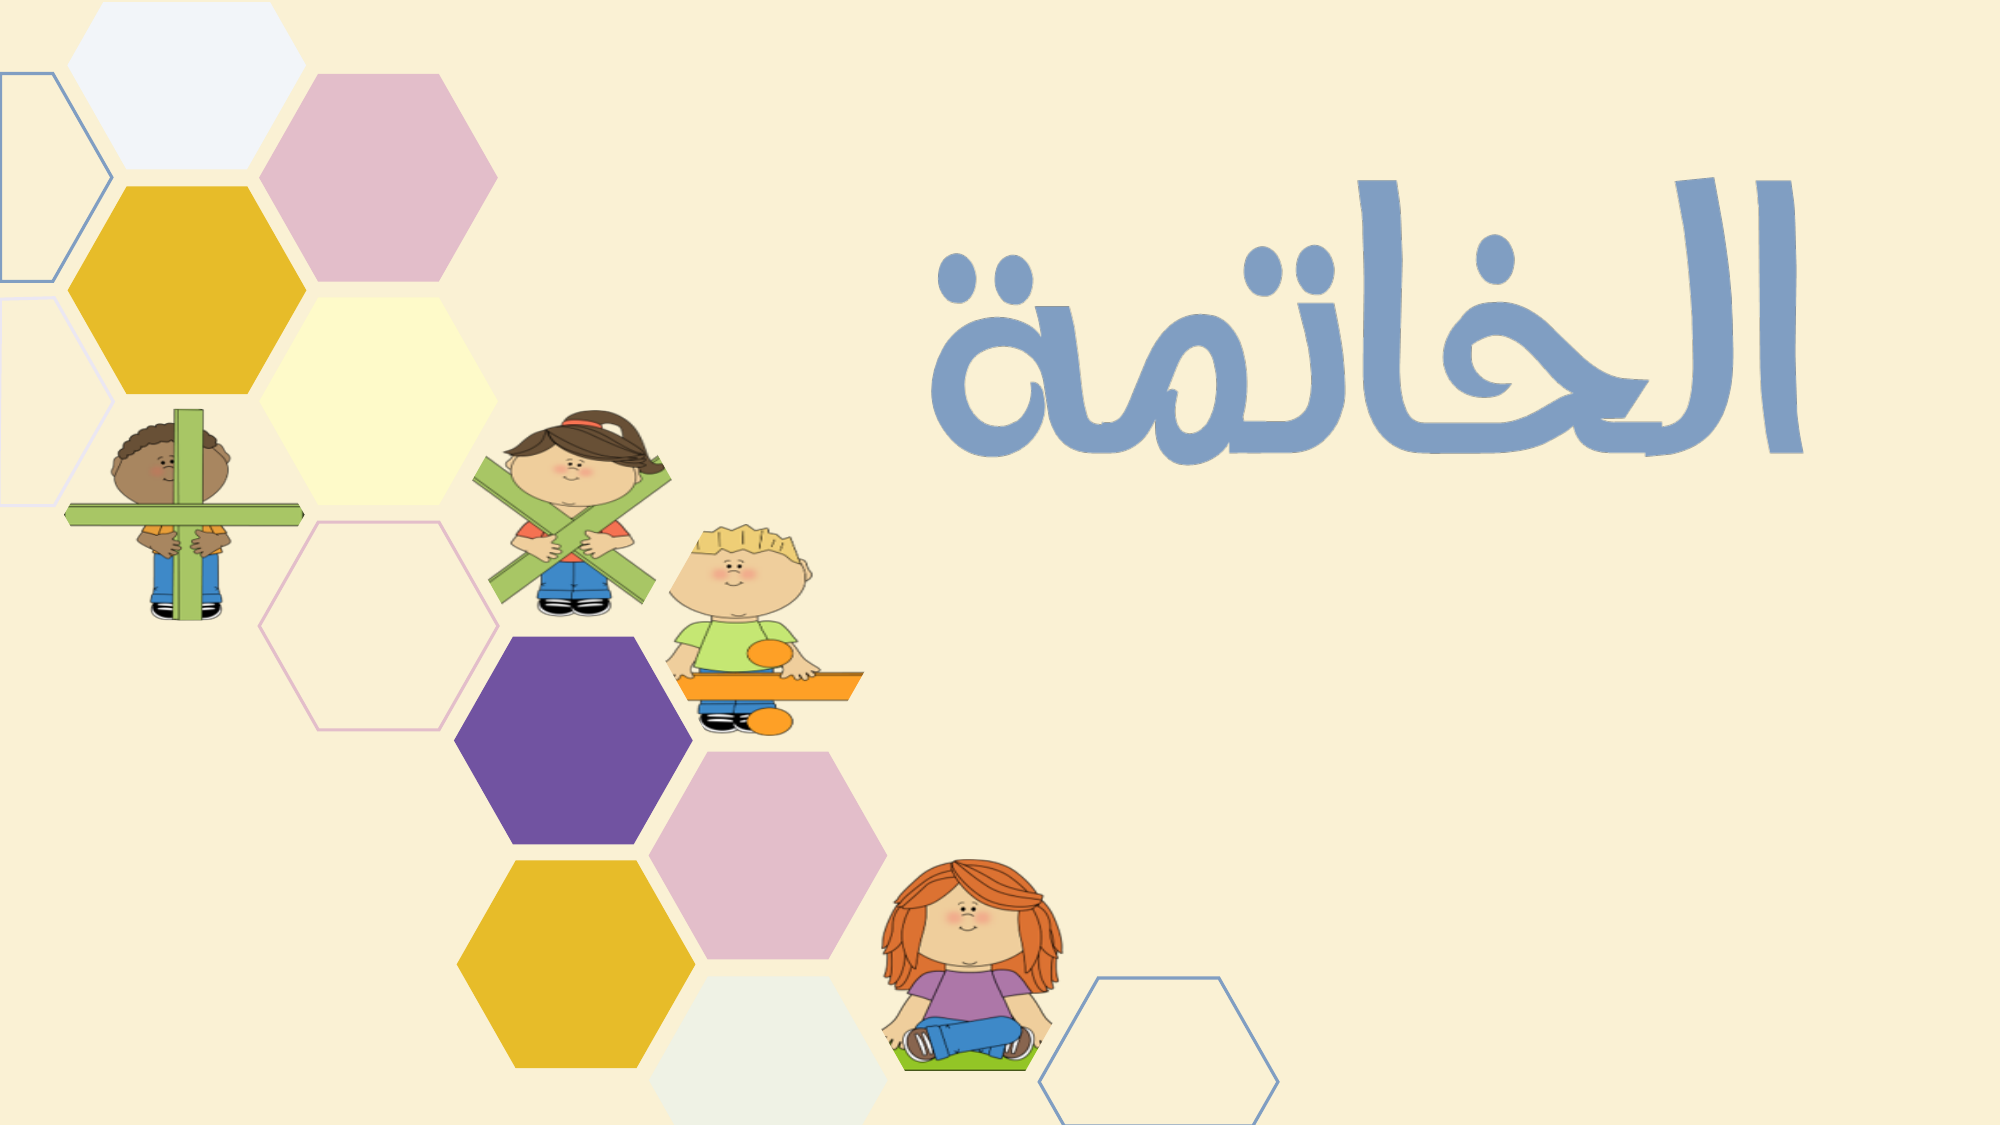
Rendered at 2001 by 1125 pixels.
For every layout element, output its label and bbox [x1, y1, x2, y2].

picture [715, 33, 1927, 507]
picture [844, 859, 1086, 1071]
picture [451, 410, 889, 736]
picture [64, 408, 305, 621]
